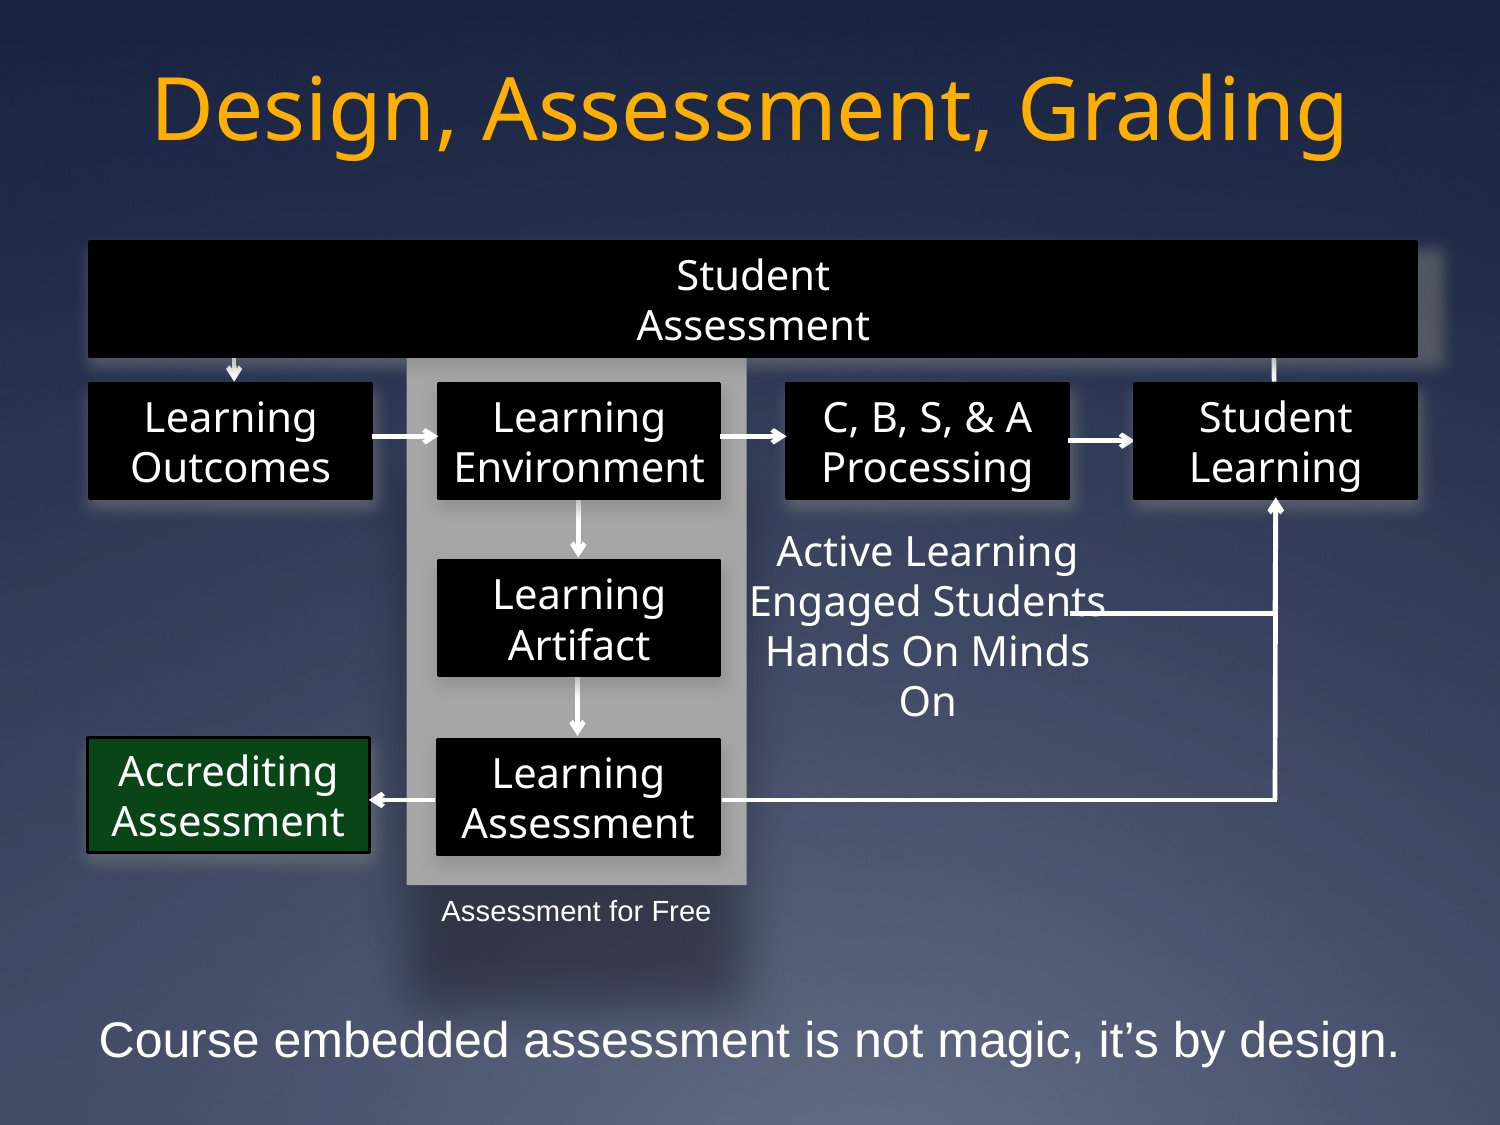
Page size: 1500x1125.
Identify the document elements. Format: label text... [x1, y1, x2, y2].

text_box Assessment for Free [406, 885, 747, 935]
text_box [406, 816, 747, 885]
text_box Learning Outcomes [88, 382, 373, 500]
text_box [367, 798, 437, 802]
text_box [720, 798, 1266, 802]
text_box Learning Environment [437, 382, 721, 500]
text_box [1272, 292, 1276, 383]
text_box Student Learning [1133, 382, 1418, 500]
text_box [406, 377, 747, 434]
text_box C, B, S, & A Processing [785, 382, 1070, 500]
text_box Active Learning Engaged Students Hands On Minds On [726, 517, 1129, 733]
text_box Learning Artifact [437, 559, 721, 677]
text_box Accrediting Assessment [86, 736, 371, 854]
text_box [1273, 496, 1277, 801]
title Design, Assessment, Grading [0, 45, 1500, 233]
text_box Course embedded assessment is not magic, it’s by design. [0, 1000, 1500, 1076]
text_box Student Assessment [88, 240, 1418, 358]
text_box Learning Assessment [436, 738, 721, 856]
text_box [406, 453, 747, 798]
